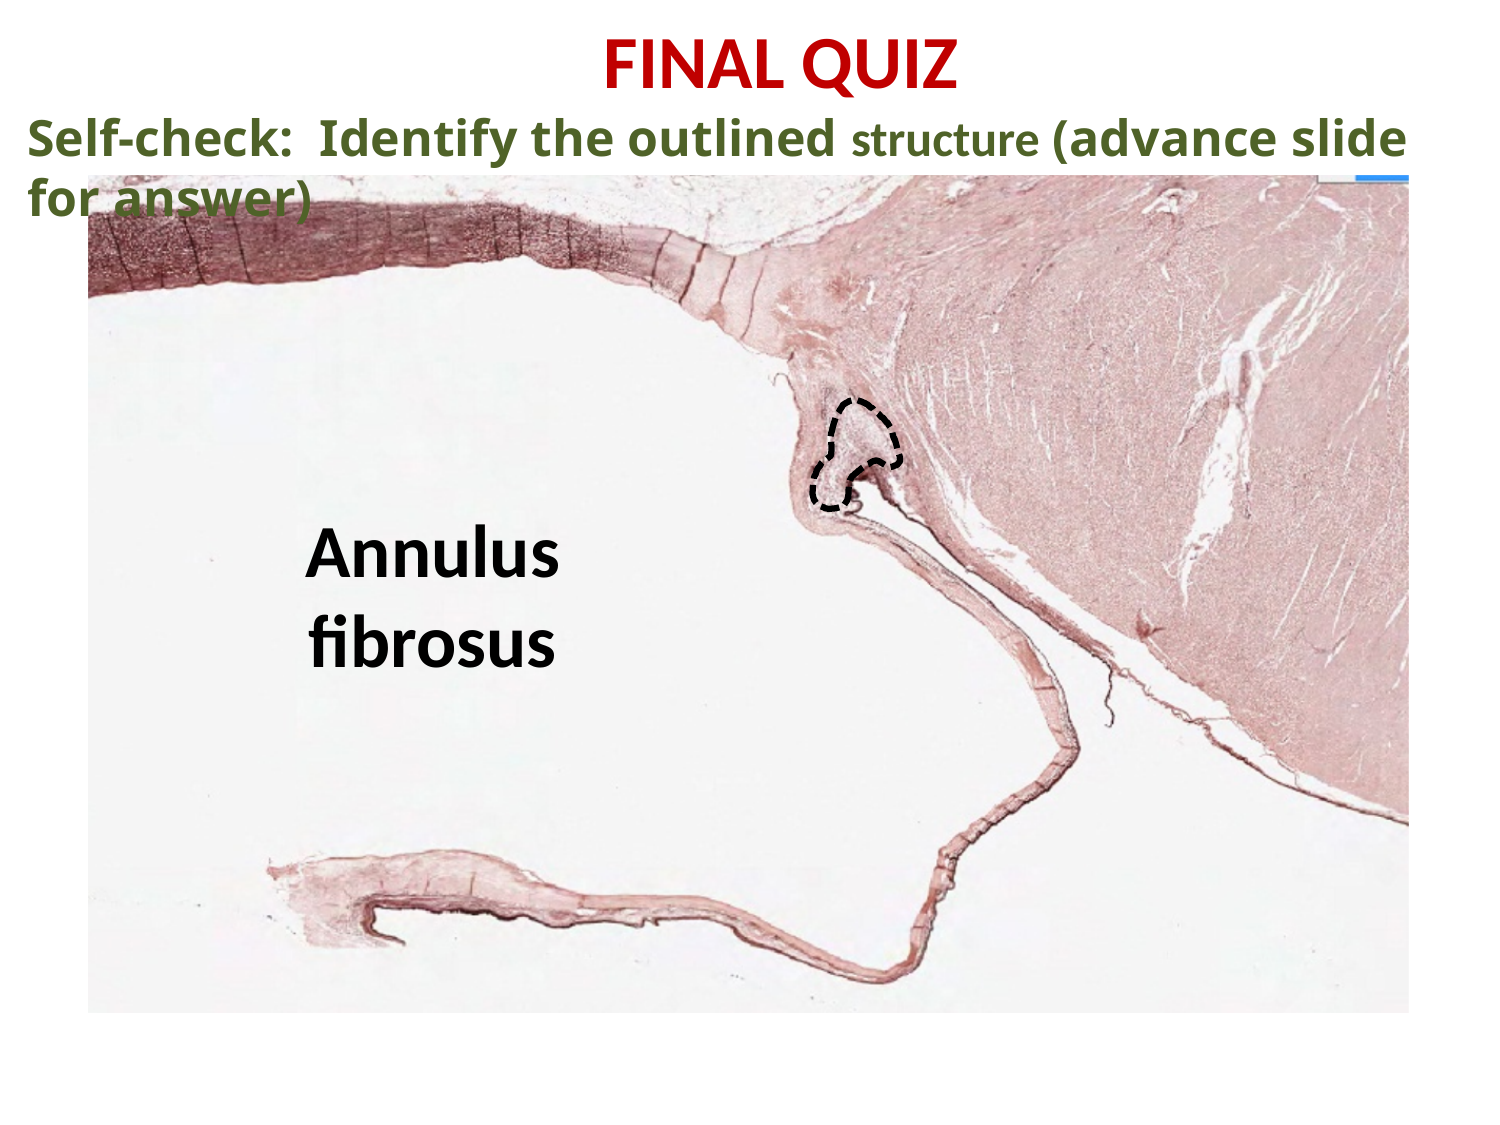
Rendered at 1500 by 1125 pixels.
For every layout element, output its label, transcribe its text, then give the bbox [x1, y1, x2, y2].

text_box Final quiz [249, 6, 1313, 99]
text_box Self-check: Identify the outlined structure (advance slide for answer) [12, 99, 1463, 234]
picture [87, 174, 1409, 1013]
